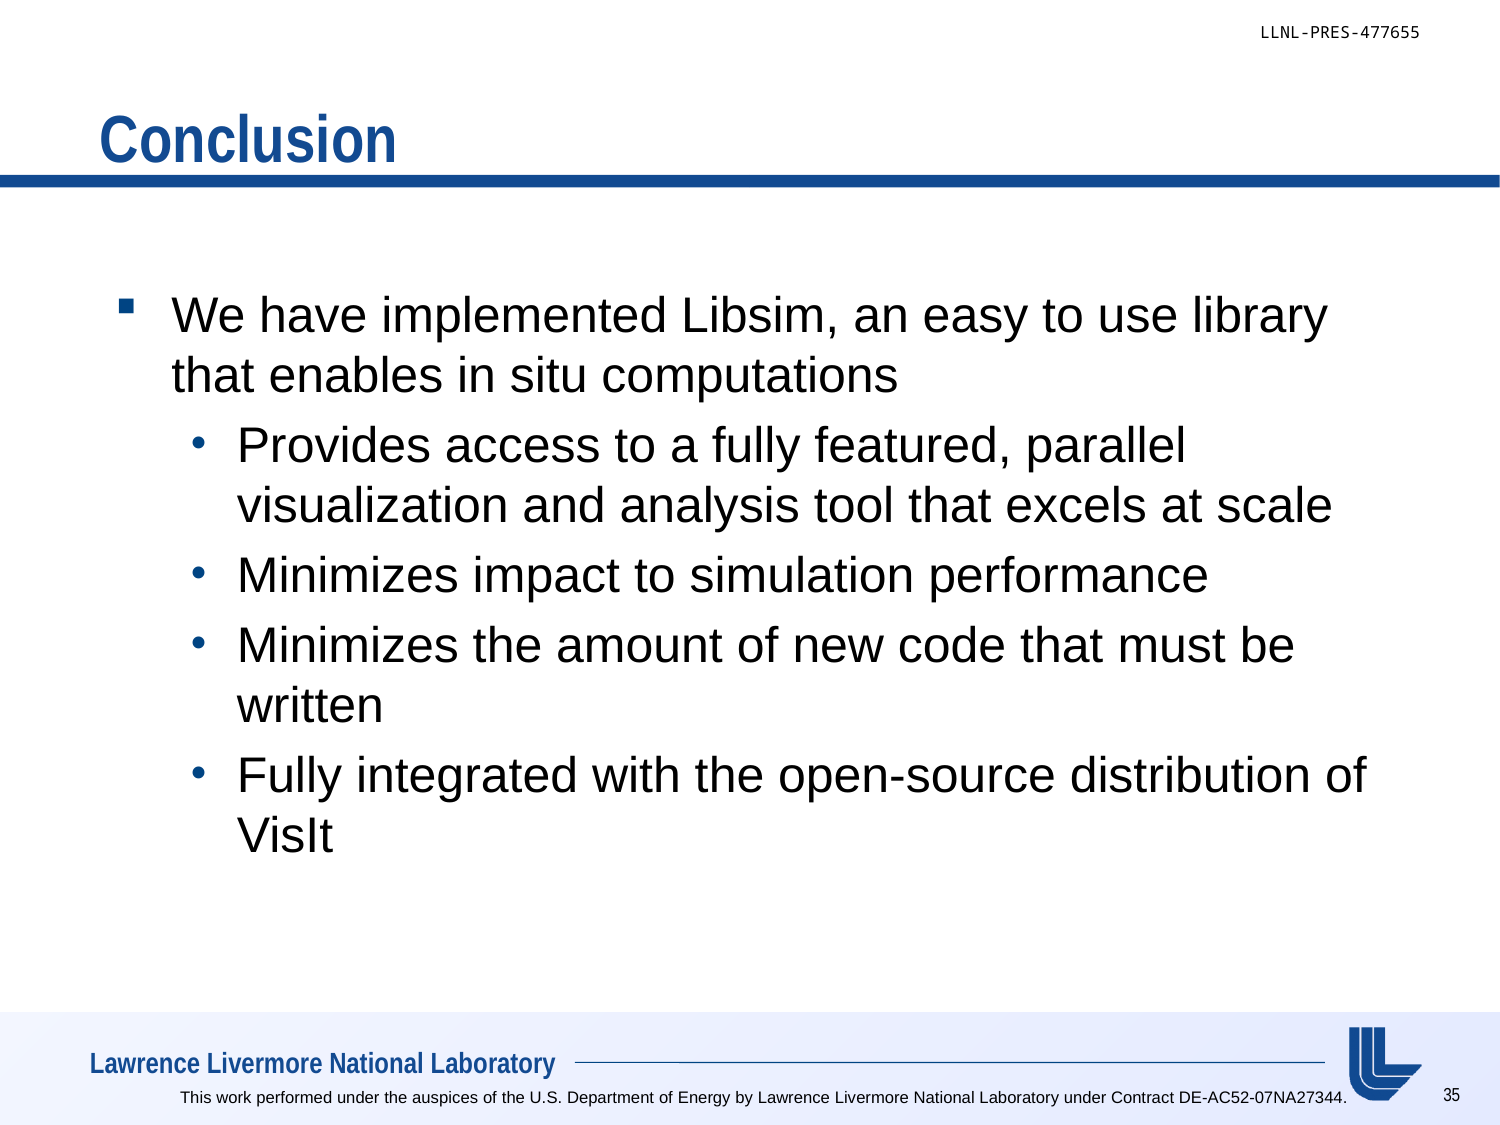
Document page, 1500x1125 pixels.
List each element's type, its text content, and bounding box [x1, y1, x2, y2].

title Conclusion [99, 49, 1405, 184]
picture [1337, 1051, 1425, 1109]
list We have implemented Libsim, an easy to use library that enables in situ computations Provides access to a fully featured, parallel visualization and analysis tool that excels at scale Minimizes impact to simulation performance Minimizes the amount of new code that must be written Fully integrated with the open-source distribution of VisIt [99, 274, 1426, 1051]
